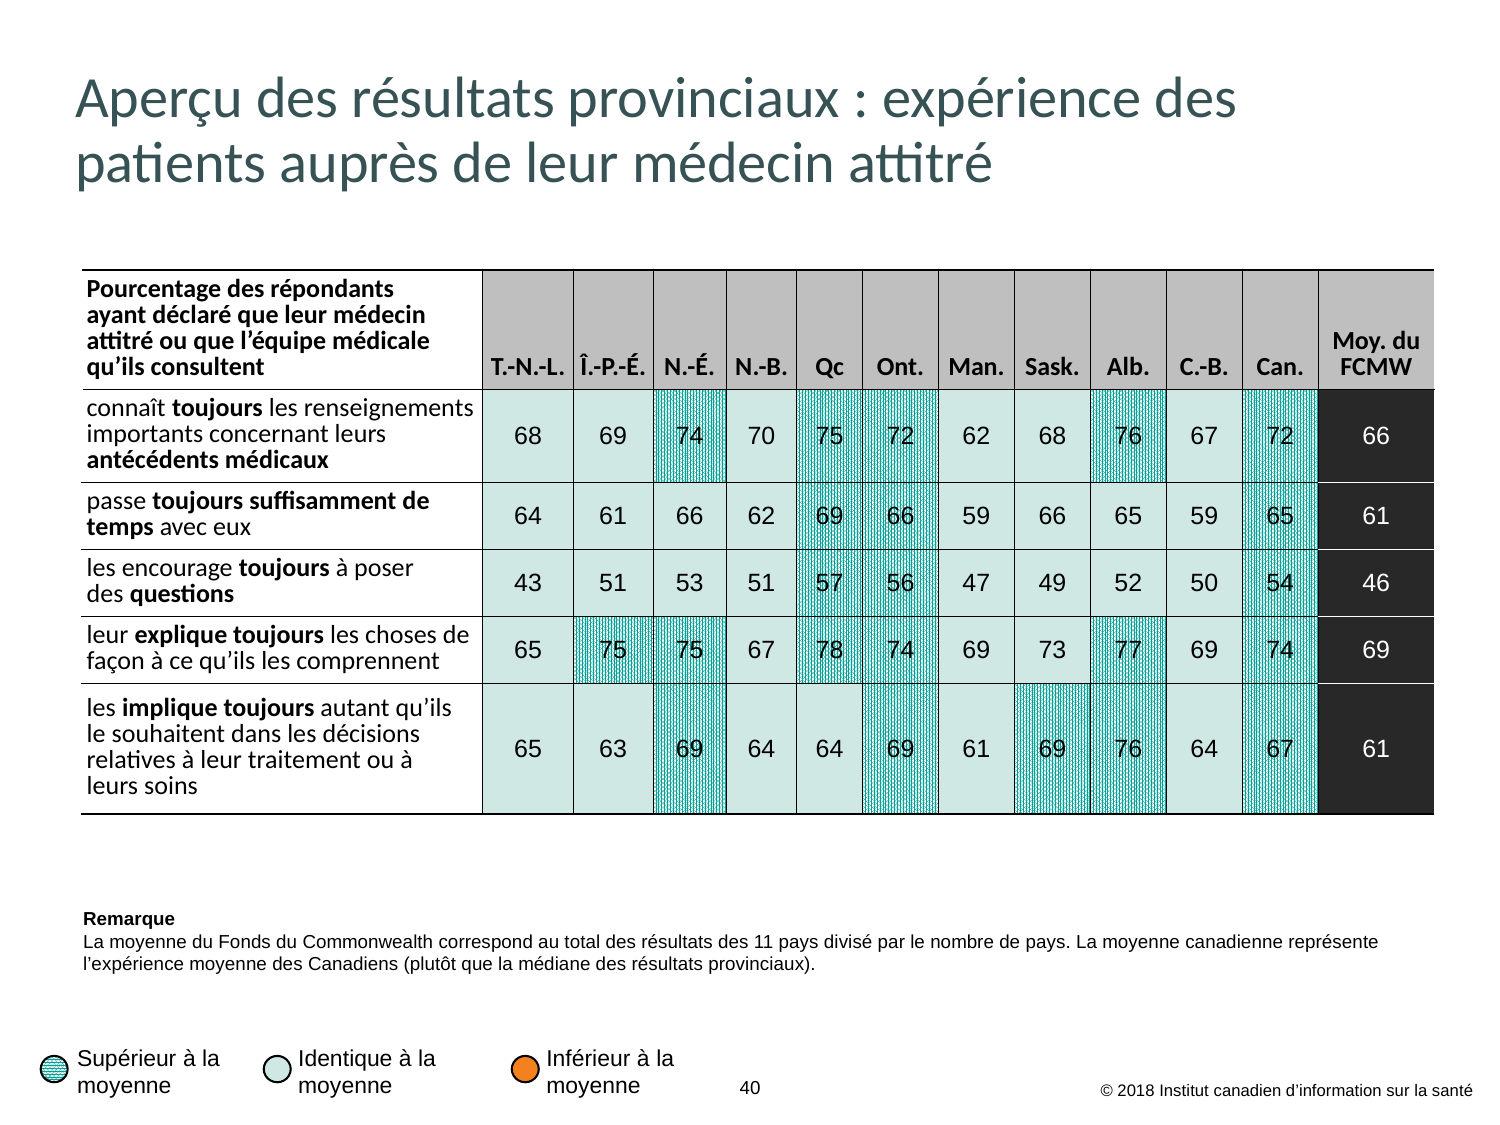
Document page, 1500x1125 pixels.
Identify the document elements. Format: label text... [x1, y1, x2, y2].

table_cell 66 [1015, 483, 1090, 549]
table_cell 72 [863, 390, 938, 482]
table_cell 69 [797, 483, 862, 549]
slide_number 40 [754, 1075, 925, 1099]
table_cell 75 [797, 390, 862, 482]
table_header Sask. [1015, 271, 1090, 389]
table_header Man. [939, 271, 1014, 389]
table_cell 76 [1091, 684, 1166, 813]
table_cell 73 [1015, 617, 1090, 683]
table_header Pourcentage des répondants ayant déclaré que leur médecin attitré ou que l’équipe médicale qu’ils consultent [82, 271, 482, 389]
table_cell 61 [939, 684, 1014, 813]
table_cell 68 [1015, 390, 1090, 482]
table_cell 74 [1243, 617, 1318, 683]
table_header Î.-P.-É. [574, 271, 653, 389]
table_cell 69 [1319, 617, 1434, 683]
table_cell 63 [574, 684, 653, 813]
table_cell 78 [797, 617, 862, 683]
table_cell 61 [1319, 684, 1434, 813]
table_cell 69 [1015, 684, 1090, 813]
table_cell 54 [1243, 550, 1318, 616]
table_header C.-B. [1167, 271, 1242, 389]
table_cell 66 [863, 483, 938, 549]
table_header Moy. du FCMW [1319, 271, 1434, 389]
table_cell 51 [574, 550, 653, 616]
table_cell 64 [797, 684, 862, 813]
table_cell 69 [1167, 617, 1242, 683]
table_cell 49 [1015, 550, 1090, 616]
table_cell 74 [654, 390, 726, 482]
table_cell 65 [483, 684, 573, 813]
table_cell 61 [574, 483, 653, 549]
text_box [40, 1035, 751, 1107]
table_header Alb. [1091, 271, 1166, 389]
table_header Ont. [863, 271, 938, 389]
table_cell 62 [939, 390, 1014, 482]
table_cell les encourage toujours à poser des questions [83, 550, 482, 616]
table_cell 72 [1243, 390, 1318, 482]
text_box Remarque La moyenne du Fonds du Commonwealth correspond au total des résultats des 11 pays divisé par le nombre de pays. La moyenne canadienne représente l’expérience moyenne des Canadiens (plutôt que la médiane des résultats provinciaux). [83, 891, 1438, 975]
table_cell 43 [483, 550, 573, 616]
table_cell 65 [1091, 483, 1166, 549]
table_cell 64 [483, 483, 573, 549]
table_cell 64 [1167, 684, 1242, 813]
table_cell connaît toujours les renseignements importants concernant leurs antécédents médicaux [83, 390, 482, 482]
table_cell 66 [1319, 390, 1434, 482]
table_cell 67 [1243, 684, 1318, 813]
table_cell 62 [727, 483, 796, 549]
table_cell 59 [1167, 483, 1242, 549]
table_cell 64 [727, 684, 796, 813]
text_box © 2018 Institut canadien d’information sur la santé [1057, 1072, 1489, 1108]
table_cell 65 [483, 617, 573, 683]
table_cell 69 [574, 390, 653, 482]
table_cell les implique toujours autant qu’ils le souhaitent dans les décisions relatives à leur traitement ou à leurs soins [83, 684, 482, 813]
table_cell 57 [797, 550, 862, 616]
table_header Qc [797, 271, 862, 389]
table_cell 61 [1319, 483, 1434, 549]
table_header T.-N.-L. [483, 271, 573, 389]
table_cell 69 [863, 684, 938, 813]
table_cell 68 [483, 390, 573, 482]
table_cell 69 [654, 684, 726, 813]
table_cell 51 [727, 550, 796, 616]
table_cell 46 [1319, 550, 1434, 616]
table_cell 66 [654, 483, 726, 549]
table_cell 74 [863, 617, 938, 683]
table_cell 52 [1091, 550, 1166, 616]
table_cell 50 [1167, 550, 1242, 616]
table_cell 56 [863, 550, 938, 616]
table_cell 69 [939, 617, 1014, 683]
table_cell leur explique toujours les choses de façon à ce qu’ils les comprennent [83, 617, 482, 683]
table_cell 70 [727, 390, 796, 482]
table_cell 53 [654, 550, 726, 616]
table_cell 75 [574, 617, 653, 683]
table_cell 67 [727, 617, 796, 683]
title Aperçu des résultats provinciaux : expérience des patients auprès de leur médecin attitré [75, 64, 1425, 195]
table_header N.-B. [727, 271, 796, 389]
table_cell 65 [1243, 483, 1318, 549]
table_cell passe toujours suffisamment de temps avec eux [83, 483, 482, 549]
table_header N.-É. [654, 271, 726, 389]
table_cell 67 [1167, 390, 1242, 482]
table_cell 59 [939, 483, 1014, 549]
table_cell 75 [654, 617, 726, 683]
table_cell 47 [939, 550, 1014, 616]
table_cell 76 [1091, 390, 1166, 482]
table_cell 77 [1091, 617, 1166, 683]
table_header Can. [1243, 271, 1318, 389]
